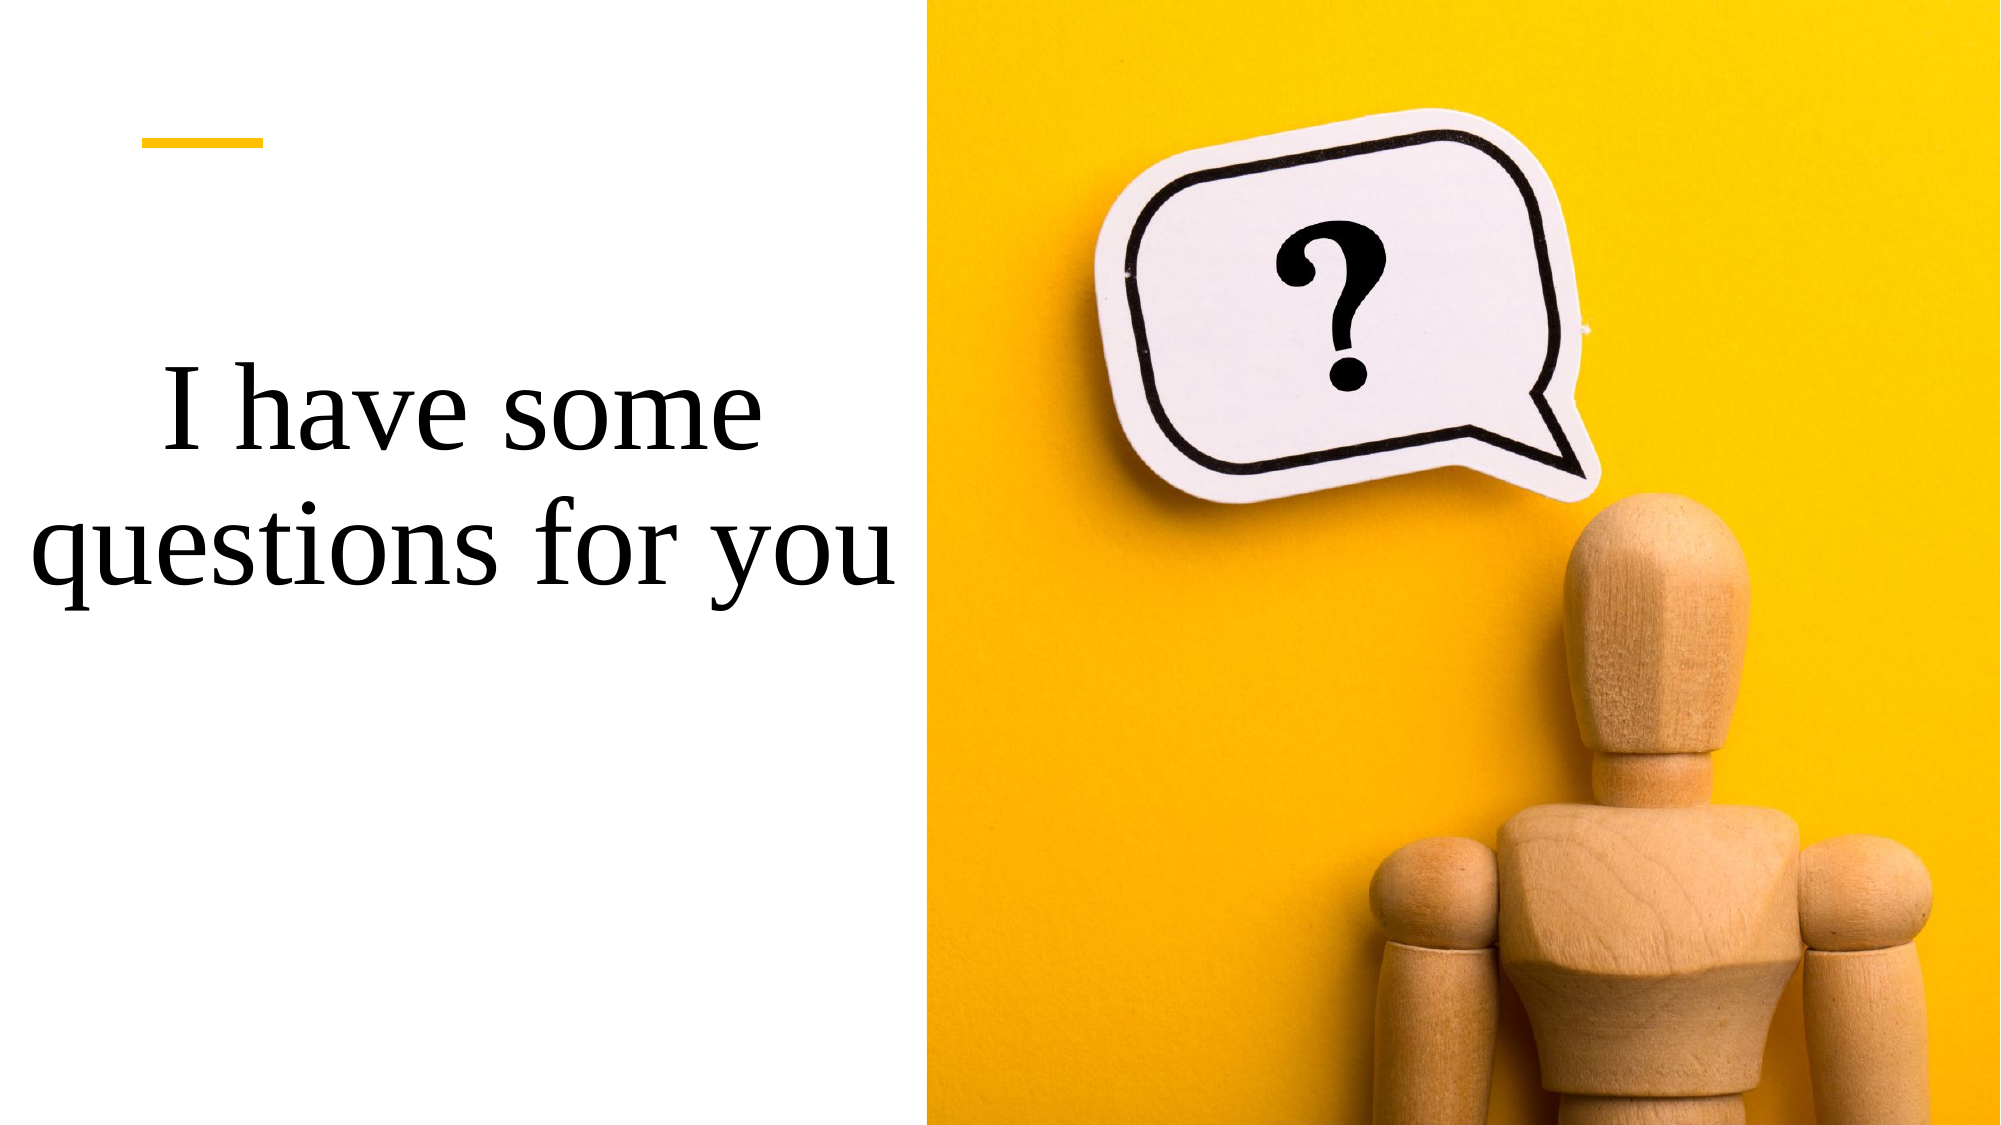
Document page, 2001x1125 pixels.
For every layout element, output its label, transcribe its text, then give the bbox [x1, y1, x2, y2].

picture [926, 0, 2000, 1125]
list I have some questions for you [0, 333, 926, 923]
